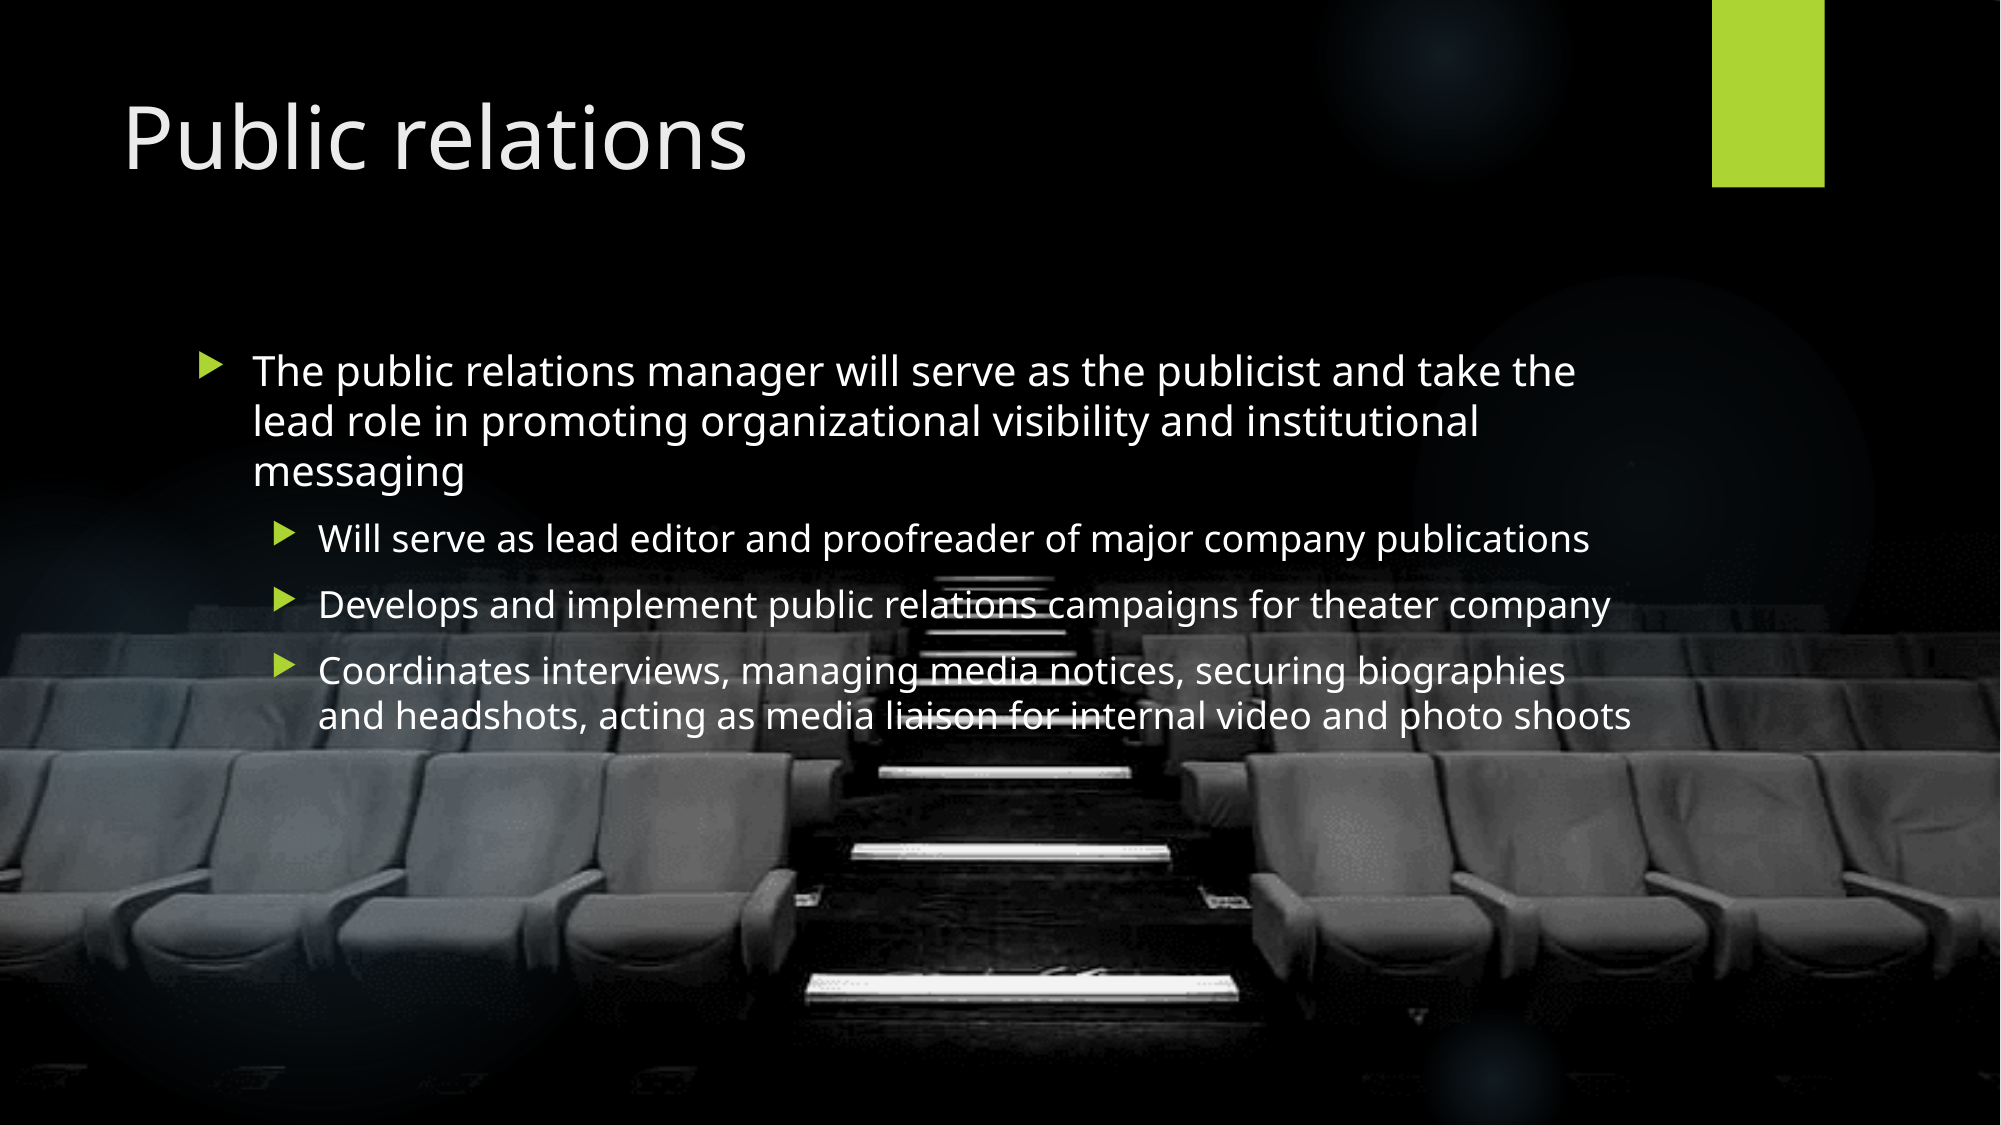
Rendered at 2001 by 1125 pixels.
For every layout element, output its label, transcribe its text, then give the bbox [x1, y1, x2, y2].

picture [0, 0, 2001, 1125]
title Public relations [106, 74, 1649, 304]
list The public relations manager will serve as the publicist and take the lead role in promoting organizational visibility and institutional messaging Will serve as lead editor and proofreader of major company publications Develops and implement public relations campaigns for theater company Coordinates interviews, managing media notices, securing biographies and headshots, acting as media liaison for internal video and photo shoots [181, 336, 1649, 1025]
